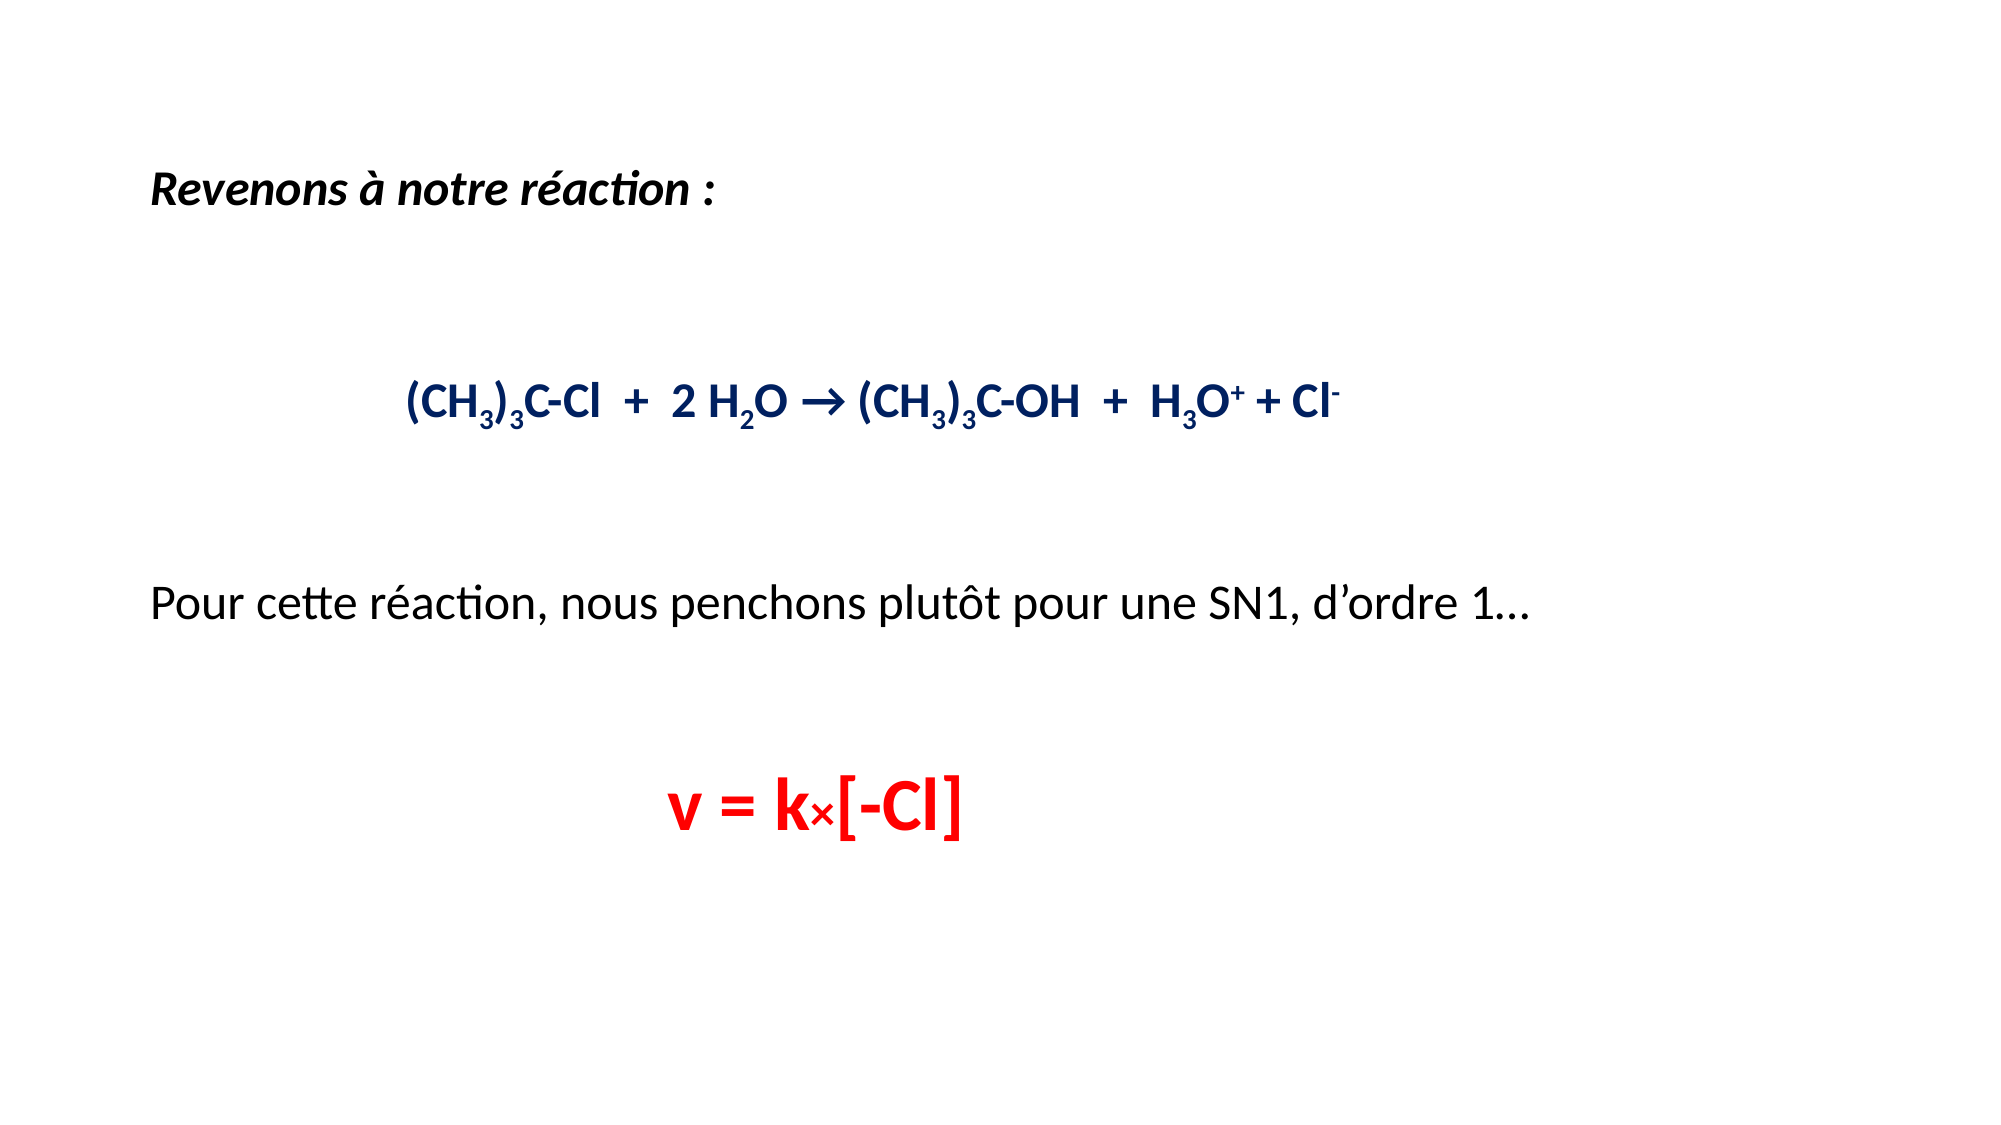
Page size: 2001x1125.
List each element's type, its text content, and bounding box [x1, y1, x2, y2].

text_box Pour cette réaction, nous penchons plutôt pour une SN1, d’ordre 1… [135, 561, 1712, 637]
text_box (CH3)3C-Cl + 2 H2O → (CH3)3C-OH + H3O+ + Cl- [390, 359, 1788, 488]
text_box Revenons à notre réaction : [135, 147, 1040, 223]
